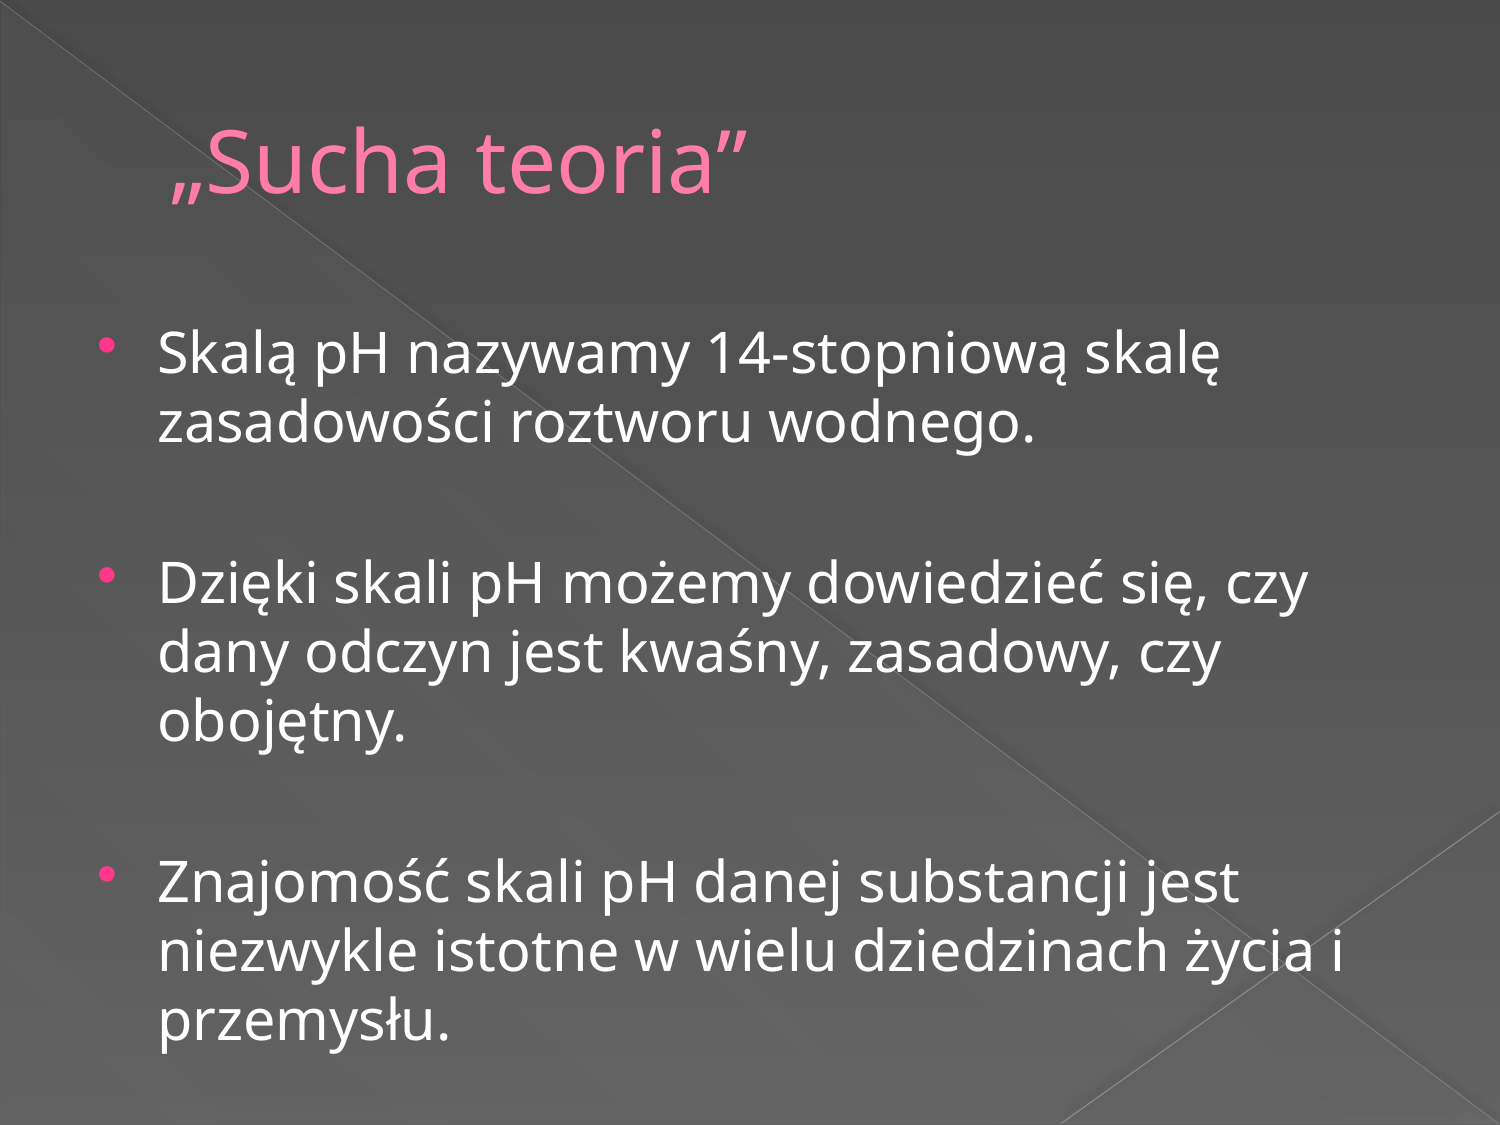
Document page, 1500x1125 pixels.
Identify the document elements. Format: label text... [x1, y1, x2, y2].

title „Sucha teoria” [75, 43, 1425, 274]
list Skalą pH nazywamy 14-stopniową skalę zasadowości roztworu wodnego. Dzięki skali pH możemy dowiedzieć się, czy dany odczyn jest kwaśny, zasadowy, czy obojętny. Znajomość skali pH danej substancji jest niezwykle istotne w wielu dziedzinach życia i przemysłu. [75, 308, 1425, 1059]
